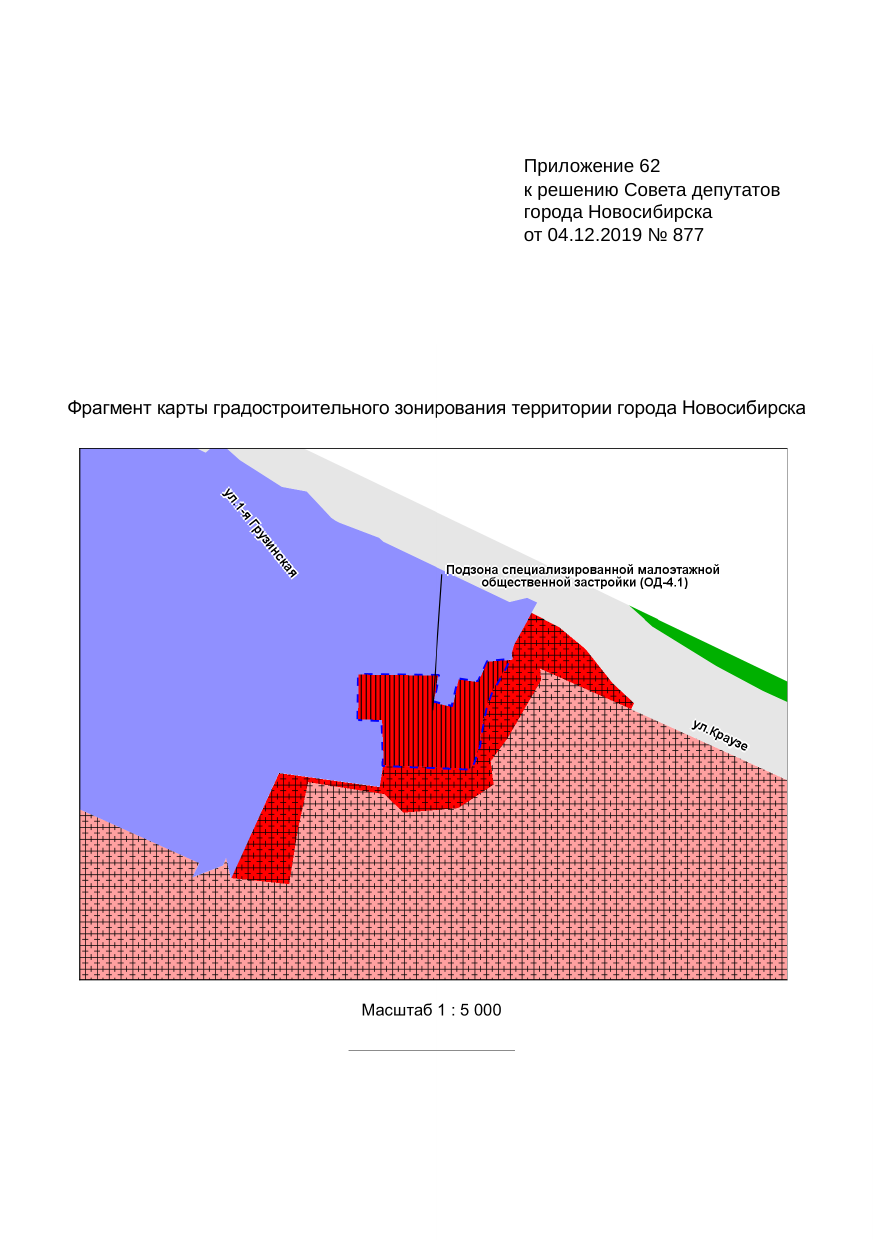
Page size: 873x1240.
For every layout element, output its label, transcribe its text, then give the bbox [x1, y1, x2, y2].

picture [0, 344, 873, 1240]
text_box Приложение 62 [523, 153, 711, 177]
text_box к решению Совета депутатов города Новосибирска от 04.12.2019 № 877 [523, 177, 791, 246]
